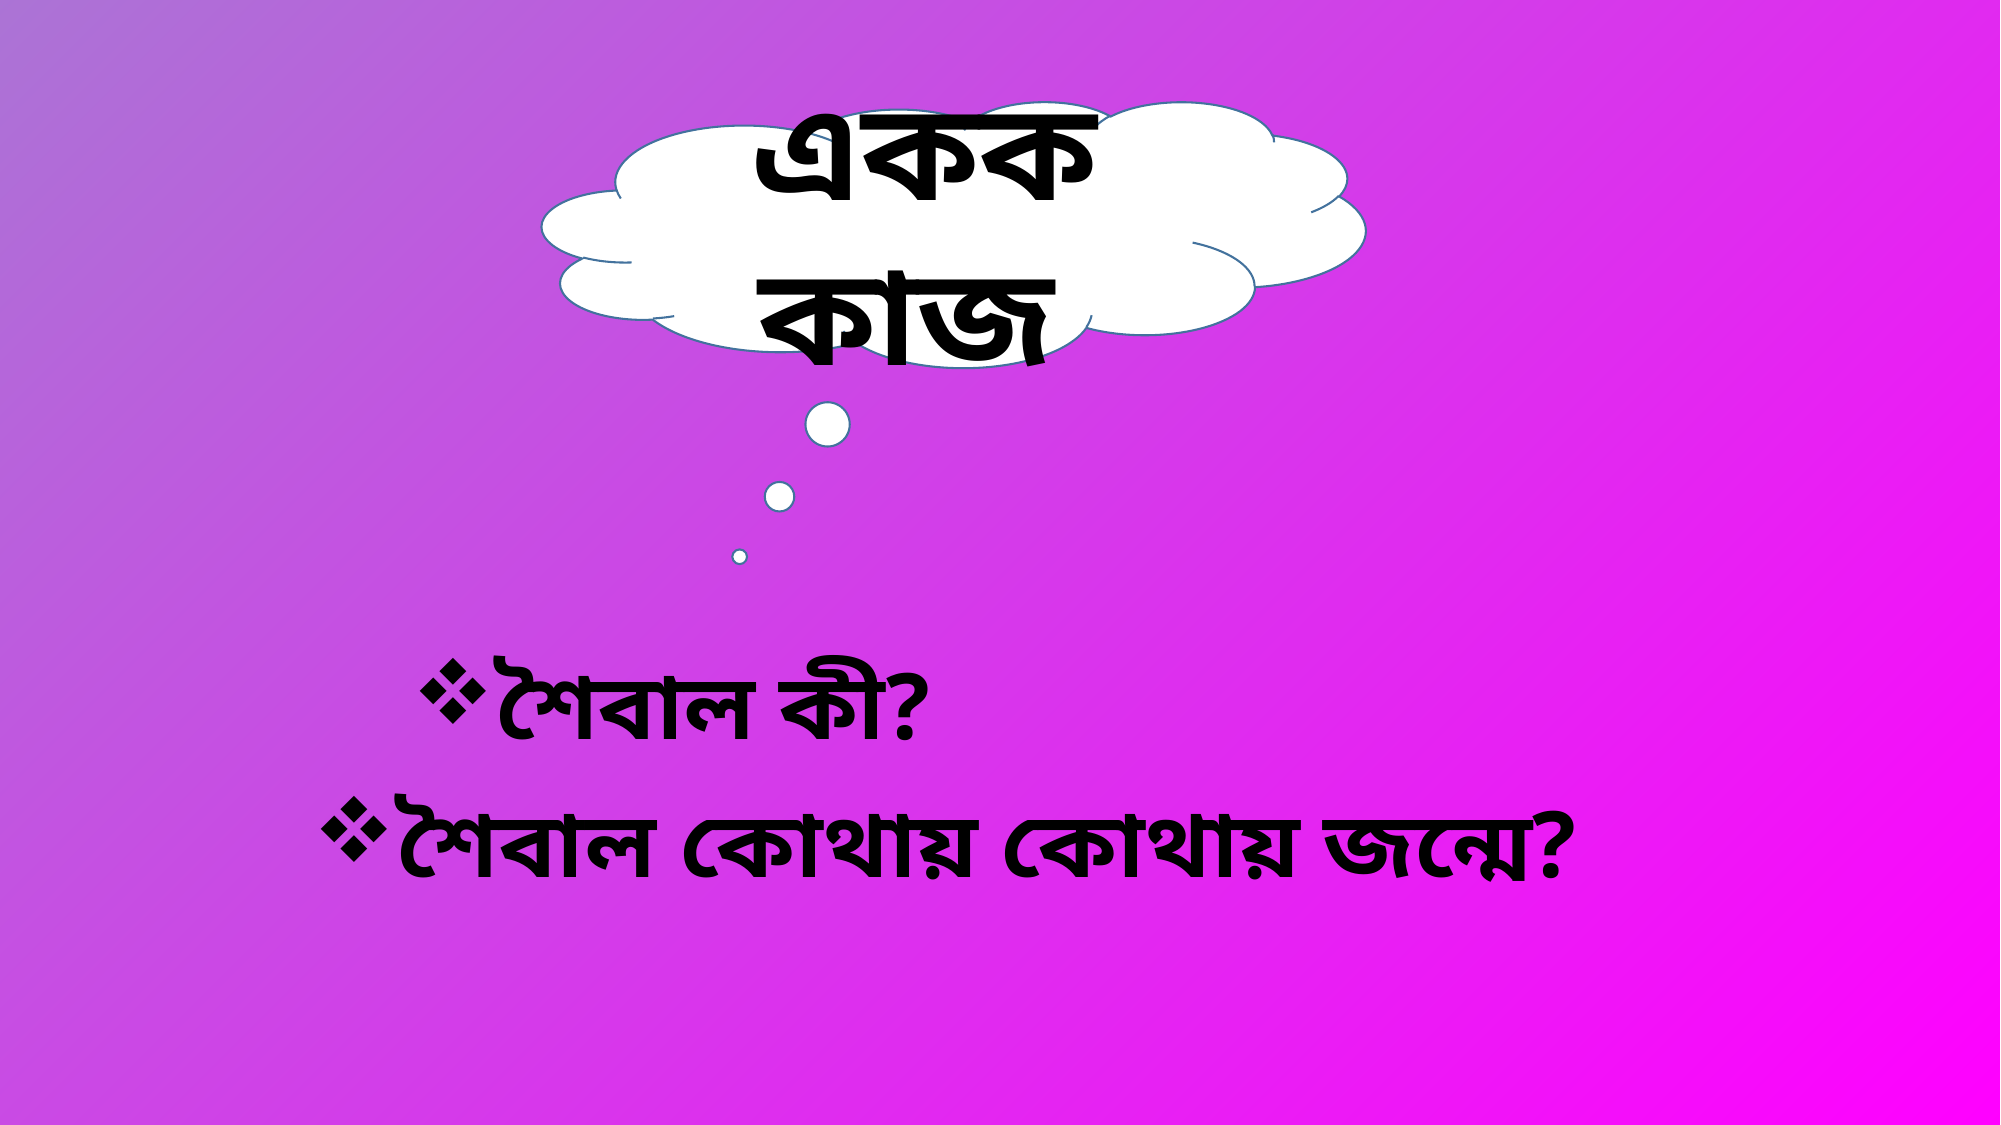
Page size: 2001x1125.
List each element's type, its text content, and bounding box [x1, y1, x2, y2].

text_box শৈবাল কী? [397, 640, 993, 766]
text_box একক কাজ [540, 101, 1367, 370]
text_box শৈবাল কোথায় কোথায় জন্মে? [298, 778, 1639, 903]
text_box একক কাজ [763, 480, 796, 513]
text_box একক কাজ [804, 401, 851, 448]
text_box একক কাজ [731, 548, 749, 566]
